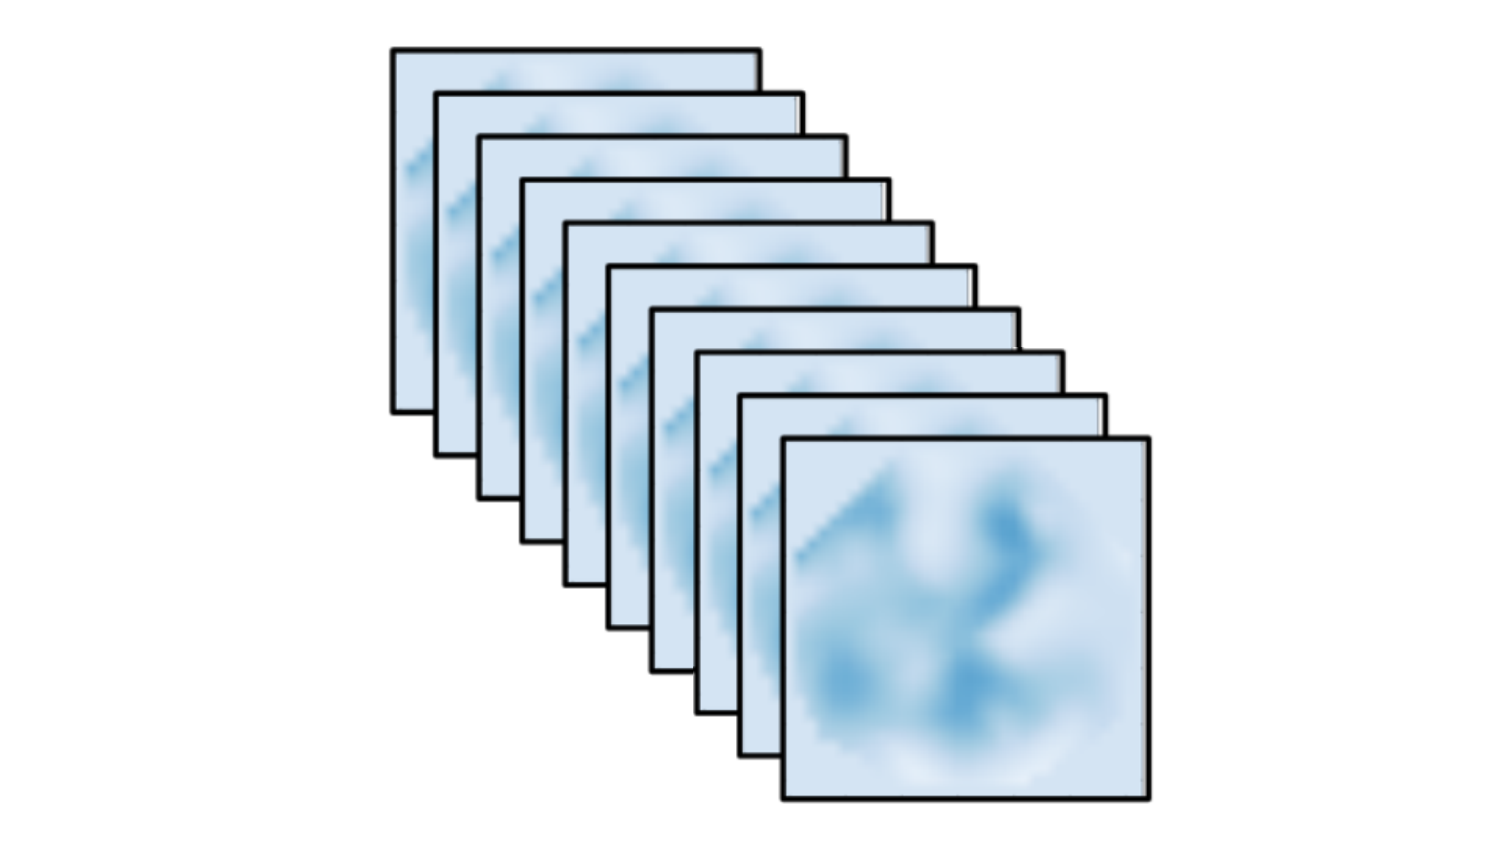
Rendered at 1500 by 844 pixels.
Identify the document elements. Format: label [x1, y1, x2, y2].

picture [372, 36, 1158, 808]
